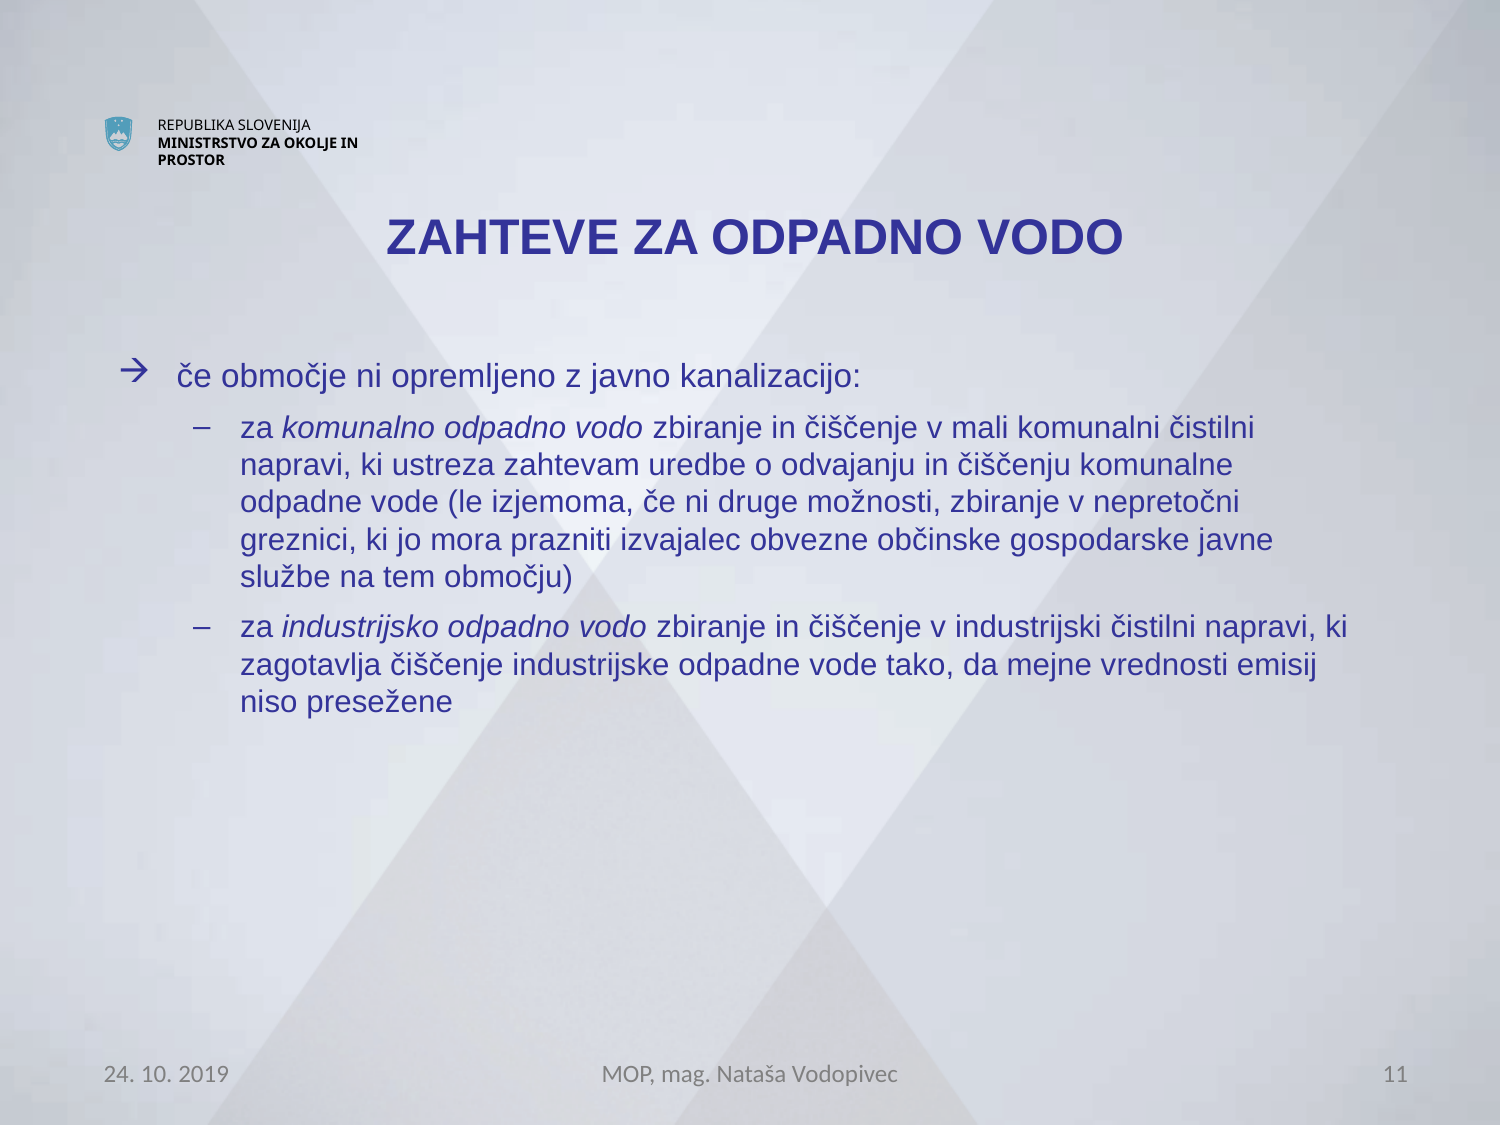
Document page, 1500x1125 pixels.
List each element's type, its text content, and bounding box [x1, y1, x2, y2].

slide_number 24. 10. 2019 [88, 1042, 334, 1103]
title ZAHTEVE ZA ODPADNO VODO [88, 177, 1424, 292]
picture [0, 0, 1500, 1125]
footer MOP, mag. Nataša Vodopivec [512, 1042, 988, 1103]
slide_number 11 [1204, 1042, 1424, 1103]
text_box [135, 338, 1471, 976]
text_box če območje ni opremljeno z javno kanalizacijo: za komunalno odpadno vodo zbiranje in čiščenje v mali komunalni čistilni napravi, ki ustreza zahtevam uredbe o odvajanju in čiščenju komunalne odpadne vode (le izjemoma, če ni druge možnosti, zbiranje v nepretočni greznici, ki jo mora prazniti izvajalec obvezne občinske gospodarske javne službe na tem območju) za industrijsko odpadno vodo zbiranje in čiščenje v industrijski čistilni napravi, ki zagotavlja čiščenje industrijske odpadne vode tako, da mejne vrednosti emisij niso presežene [118, 354, 1359, 1004]
